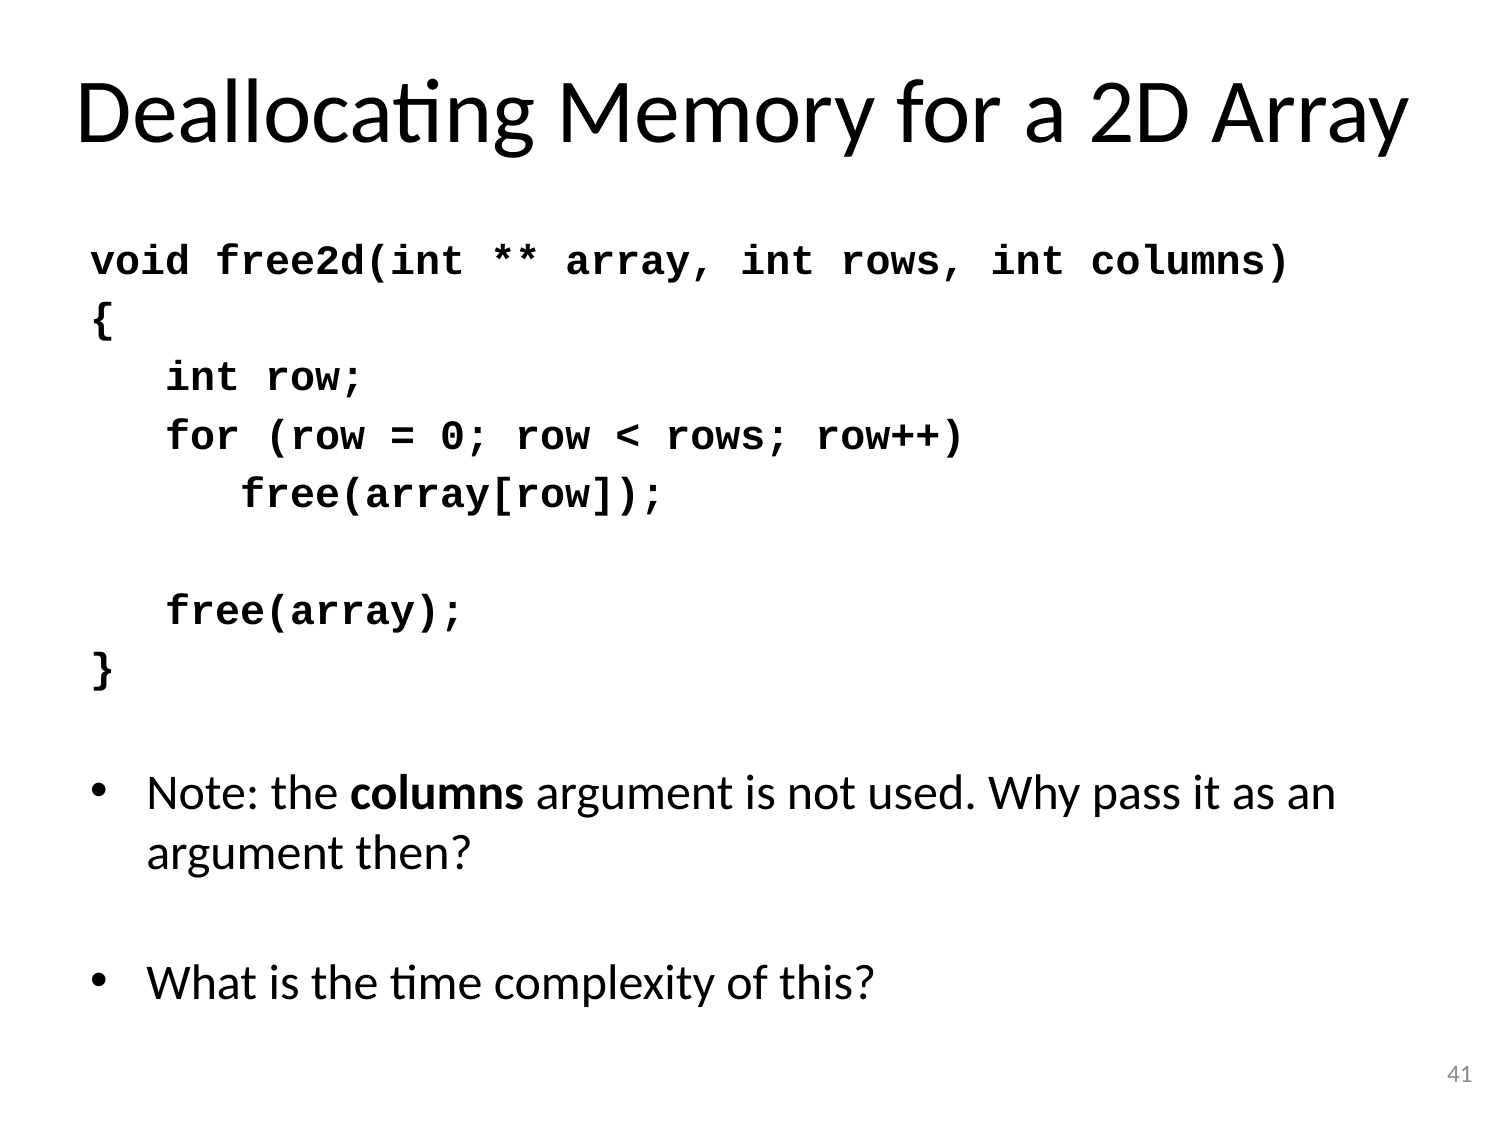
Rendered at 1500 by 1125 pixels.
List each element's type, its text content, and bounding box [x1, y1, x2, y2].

slide_number 41 [1137, 1042, 1488, 1103]
list void free2d(int ** array, int rows, int columns) { int row; for (row = 0; row < rows; row++) free(array[row]); free(array); } Note: the columns argument is not used. Why pass it as an argument then? What is the time complexity of this? [75, 224, 1425, 1050]
title Deallocating Memory for a 2D Array [24, 12, 1463, 200]
